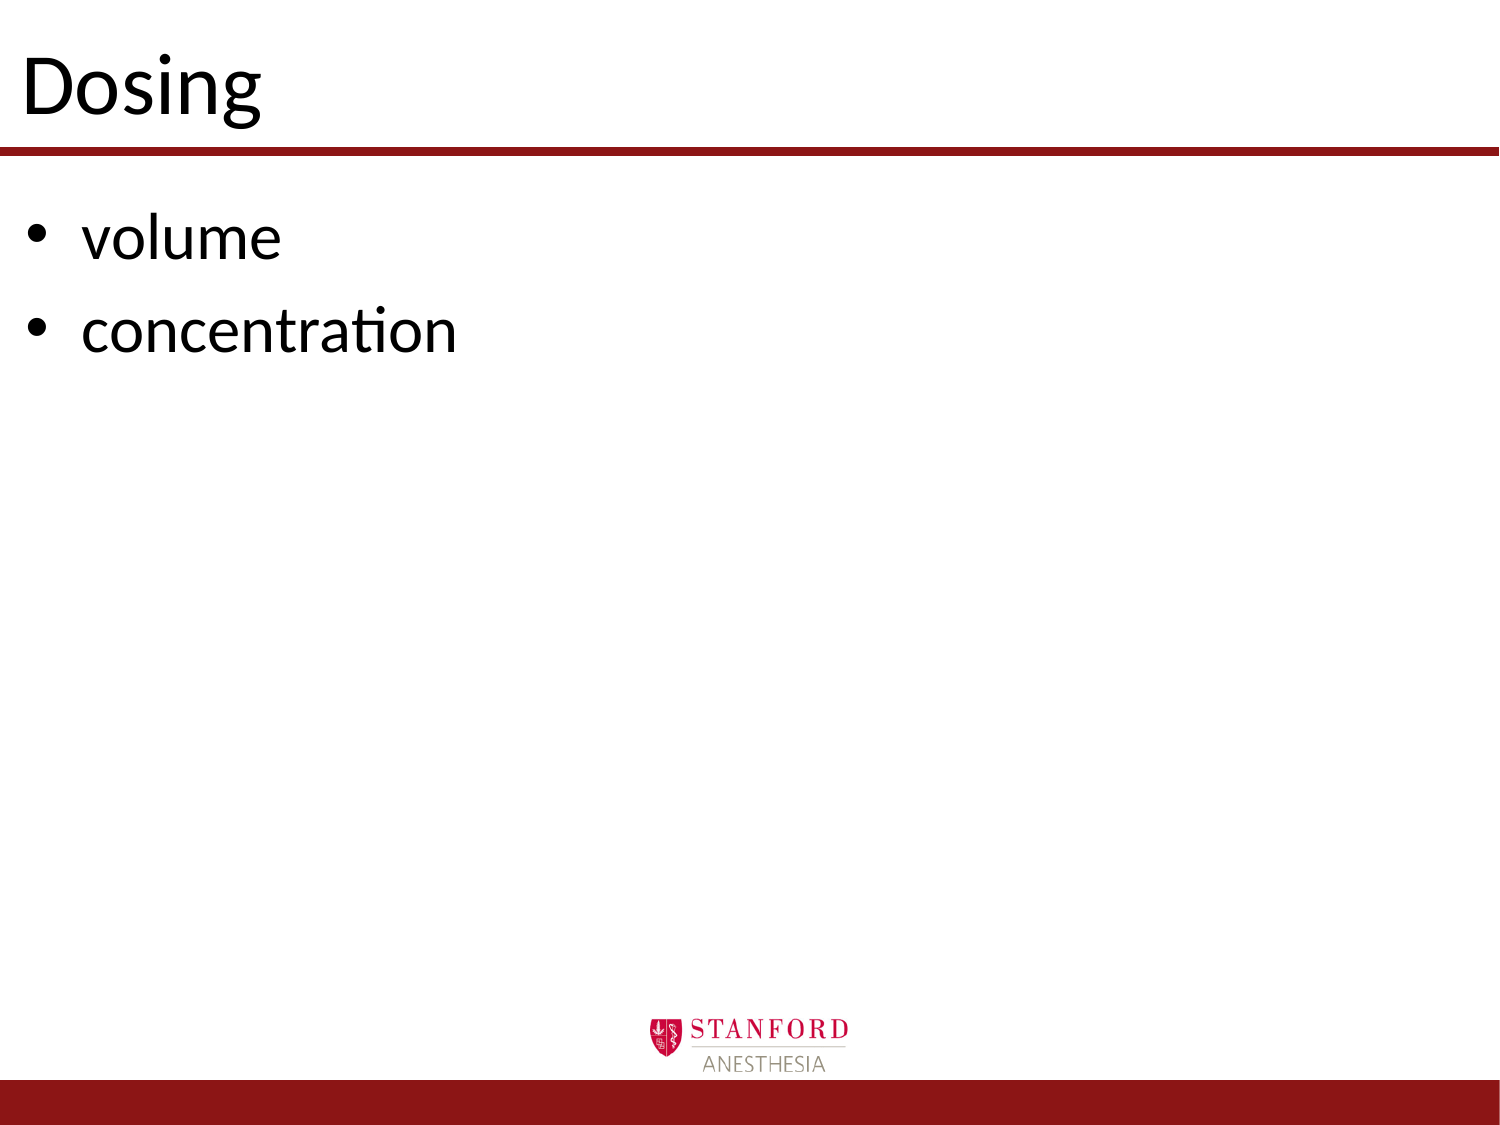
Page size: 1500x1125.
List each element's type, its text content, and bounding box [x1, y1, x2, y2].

title Dosing [6, 3, 1357, 155]
picture [648, 1017, 848, 1072]
list volume concentration [10, 185, 1475, 1000]
